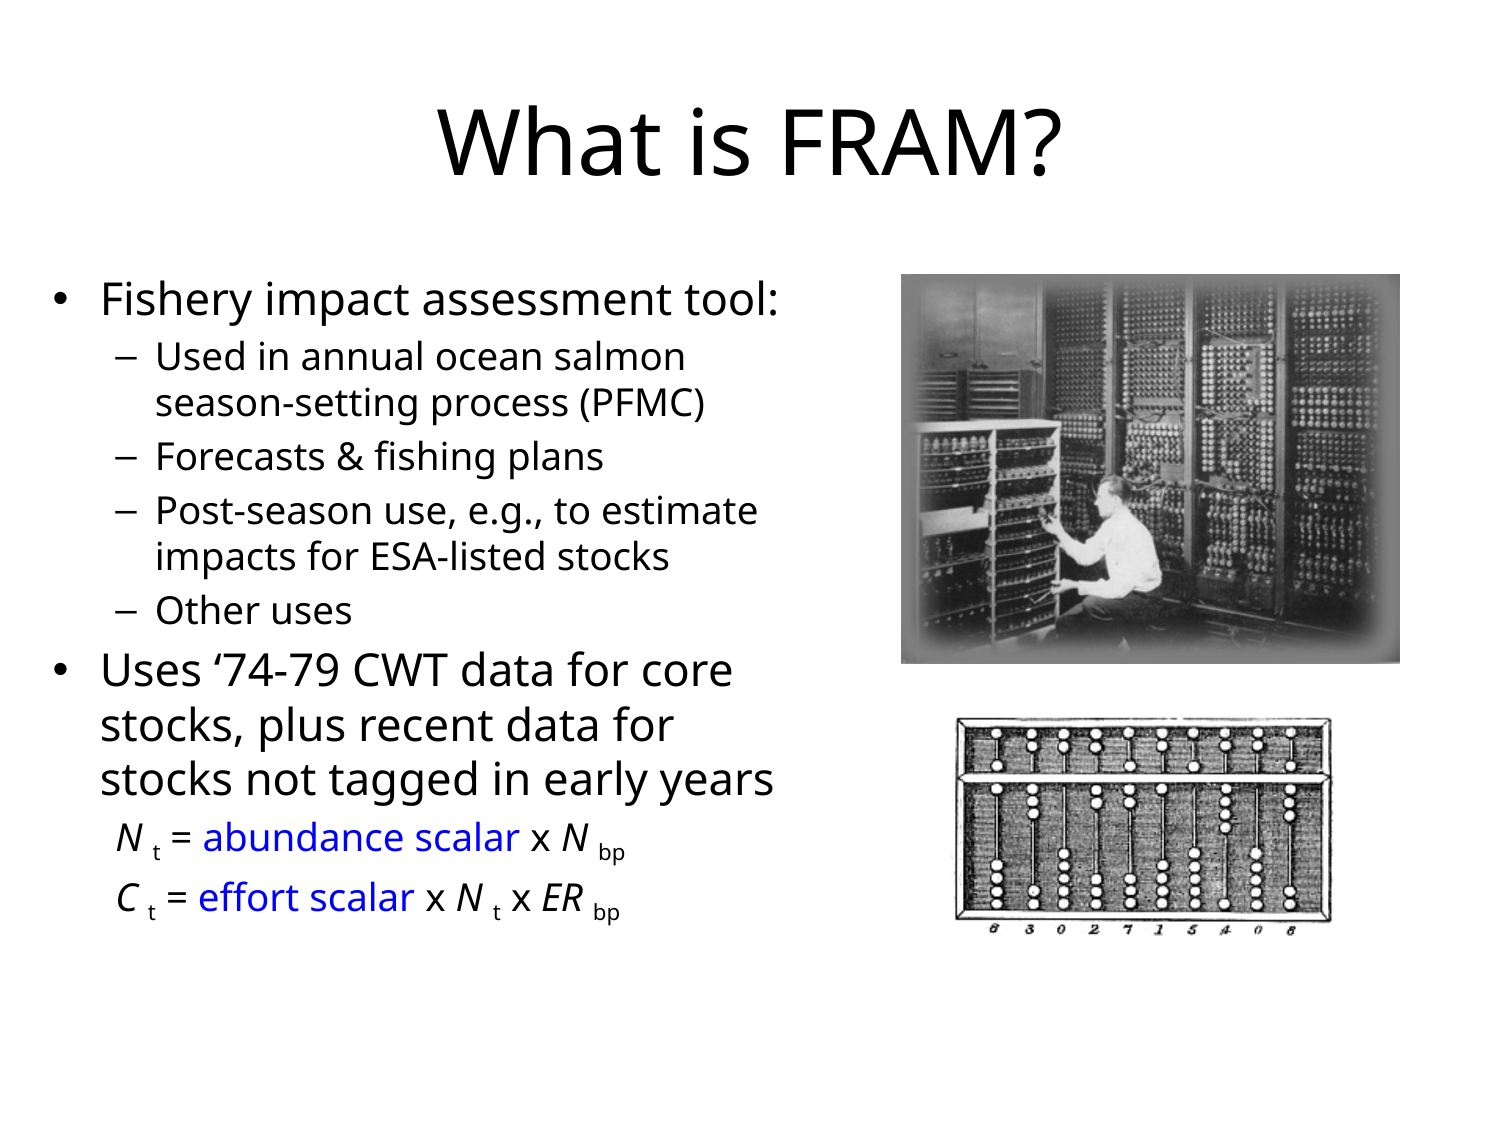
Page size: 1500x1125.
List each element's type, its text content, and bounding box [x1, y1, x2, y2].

title What is FRAM? [75, 45, 1425, 233]
list Fishery impact assessment tool: Used in annual ocean salmon season-setting process (PFMC) Forecasts & fishing plans Post-season use, e.g., to estimate impacts for ESA-listed stocks Other uses Uses ‘74-79 CWT data for core stocks, plus recent data for stocks not tagged in early years N t = abundance scalar x N bp C t = effort scalar x N t x ER bp [37, 262, 825, 1005]
picture [951, 712, 1338, 940]
picture [901, 274, 1401, 664]
